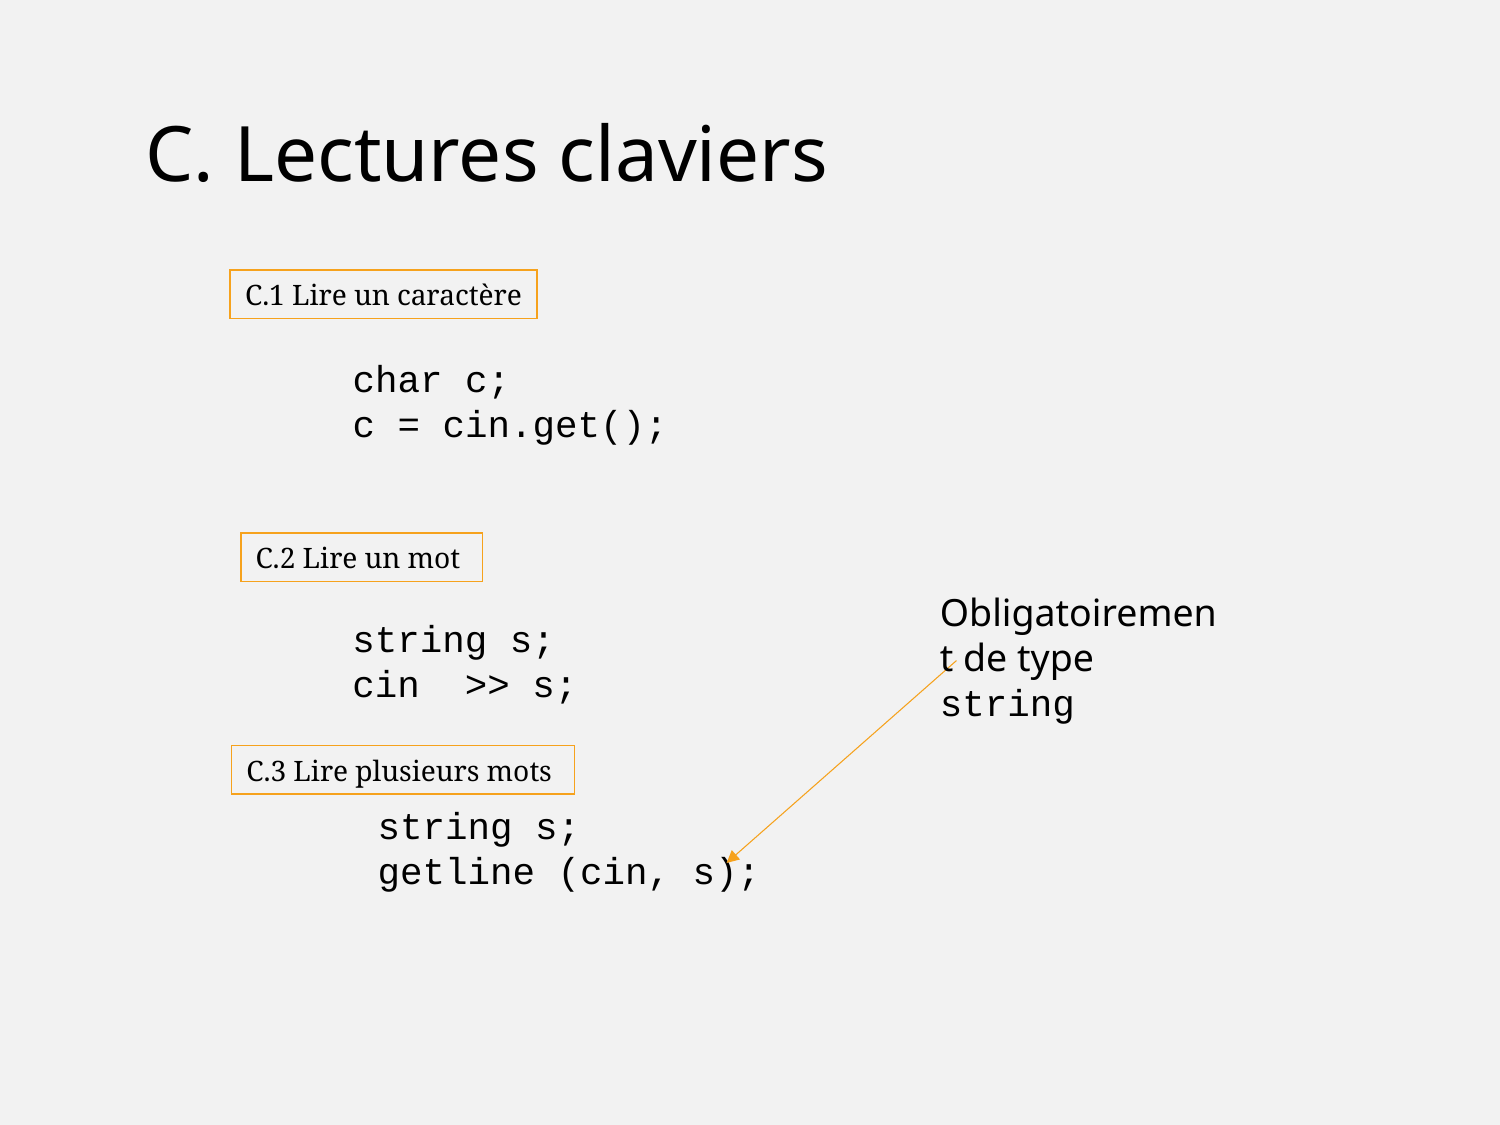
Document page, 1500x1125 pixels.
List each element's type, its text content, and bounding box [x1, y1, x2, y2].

text_box C.3 Lire plusieurs mots [231, 745, 575, 794]
text_box string s; cin >> s; [337, 607, 615, 713]
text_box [726, 660, 957, 863]
text_box Obligatoirement de type string [925, 581, 1236, 732]
text_box char c; c = cin.get(); [337, 348, 705, 453]
text_box C.2 Lire un mot [240, 533, 483, 582]
text_box string s; getline (cin, s); [363, 794, 798, 900]
text_box C. Lectures claviers [130, 97, 1059, 210]
text_box C.1 Lire un caractère [230, 270, 537, 319]
